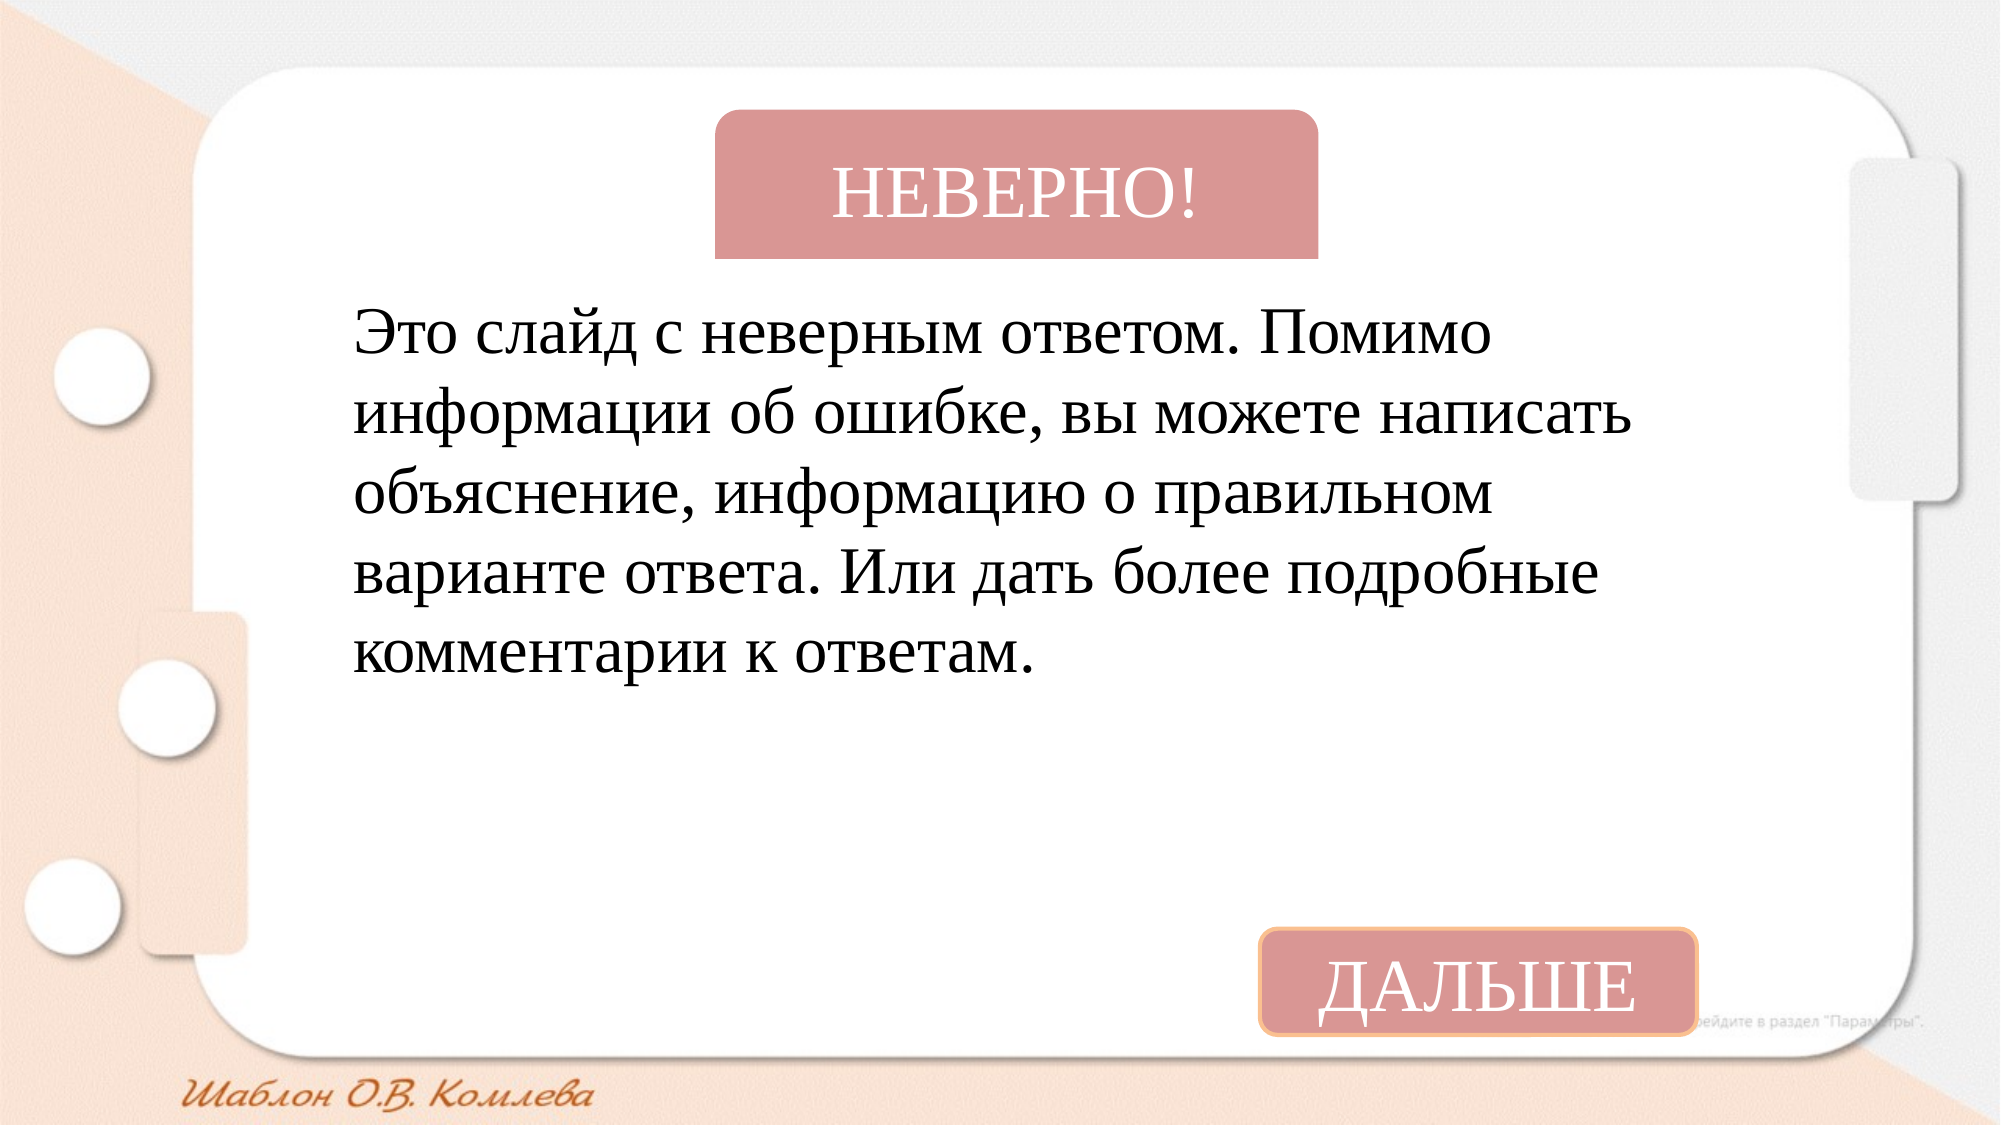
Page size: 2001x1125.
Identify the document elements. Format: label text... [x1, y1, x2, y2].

text_box ДАЛЬШЕ [1257, 926, 1700, 1038]
list Это слайд с неверным ответом. Помимо информации об ошибке, вы можете написать объяснение, информацию о правильном варианте ответа. Или дать более подробные комментарии к ответам. [338, 278, 1723, 740]
text_box НЕВЕРНО! [715, 109, 1319, 259]
picture [0, 0, 2001, 1125]
